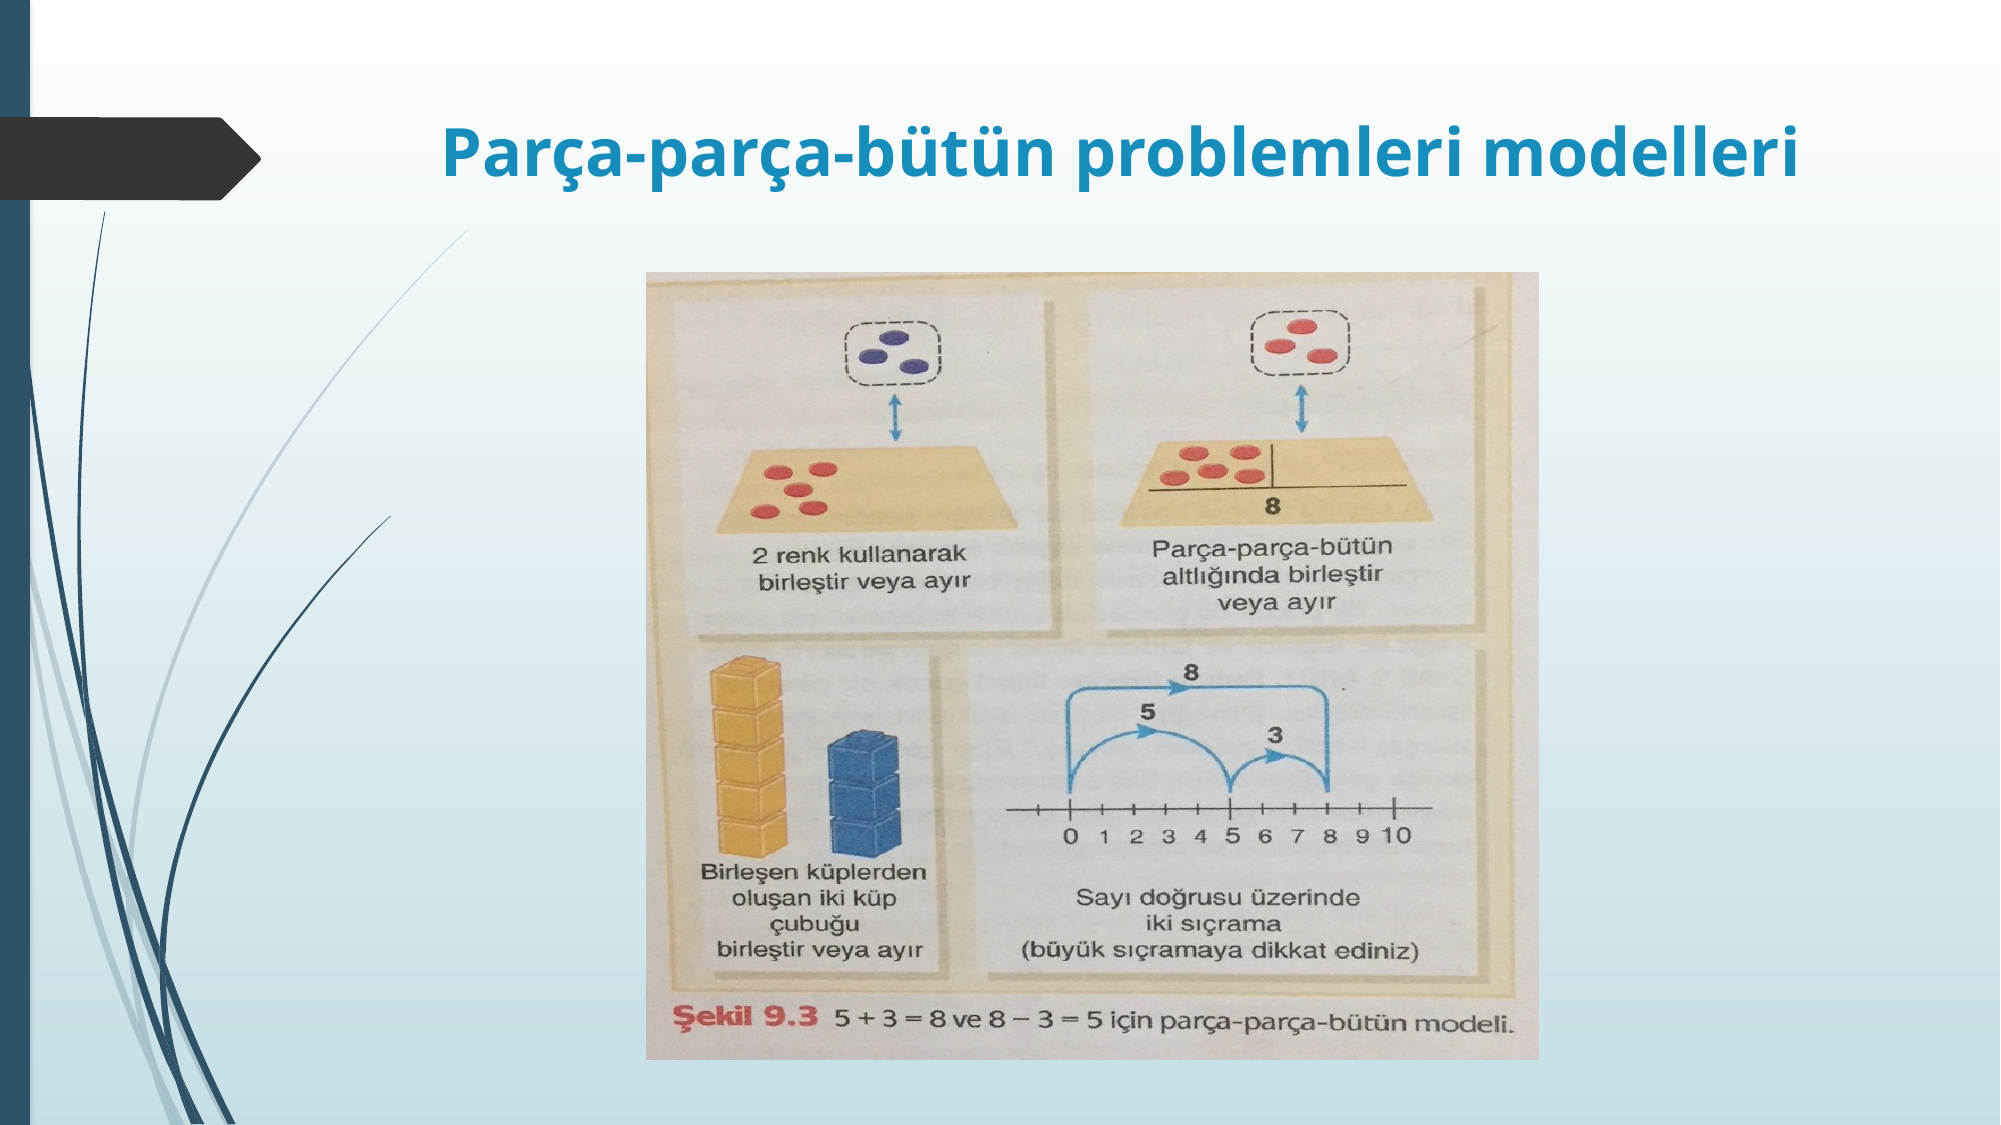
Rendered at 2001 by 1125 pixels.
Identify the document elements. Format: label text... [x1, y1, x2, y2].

title Parça-parça-bütün problemleri modelleri [425, 102, 1888, 236]
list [645, 272, 1539, 1061]
